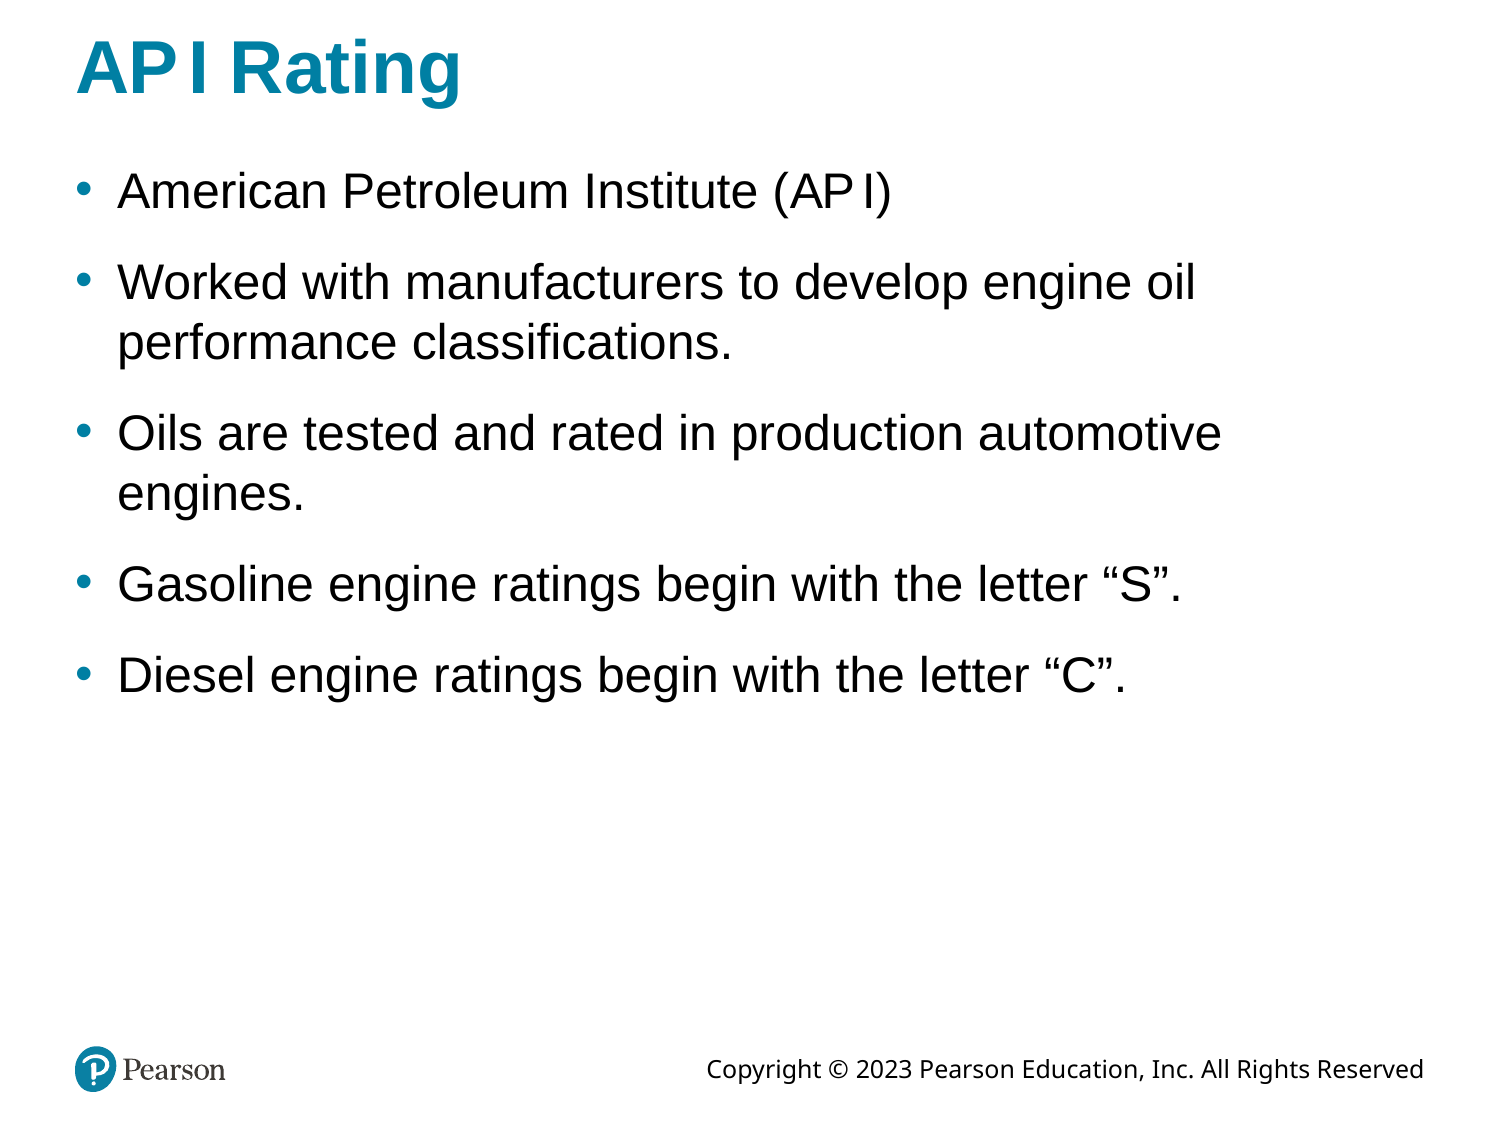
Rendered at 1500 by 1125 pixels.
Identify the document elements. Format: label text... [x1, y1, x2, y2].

list American Petroleum Institute (A P I) Worked with manufacturers to develop engine oil performance classifications. Oils are tested and rated in production automotive engines. Gasoline engine ratings begin with the letter “S”. Diesel engine ratings begin with the letter “C”. [75, 150, 1425, 713]
title A P I Rating [75, 24, 1425, 116]
